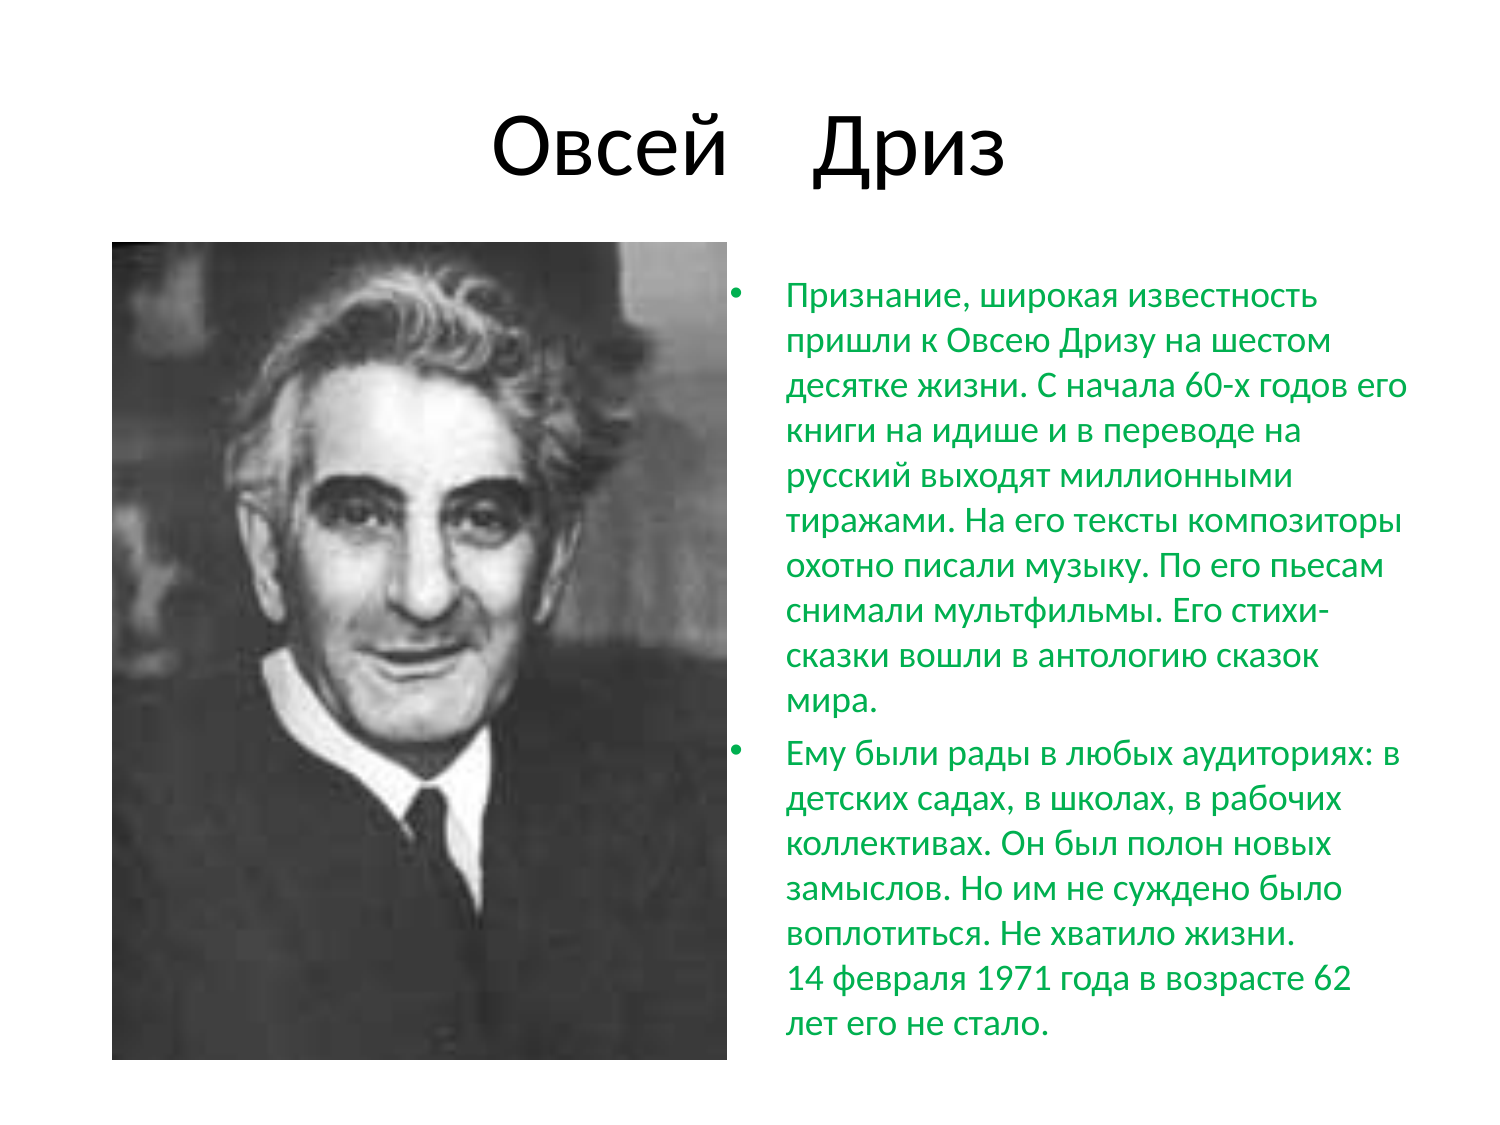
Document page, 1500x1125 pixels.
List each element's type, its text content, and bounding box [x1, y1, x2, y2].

title Овсей Дриз [75, 45, 1425, 233]
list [111, 241, 727, 1061]
list Признание, широкая известность пришли к Овсею Дризу на шестом десятке жизни. С начала 60-х годов его книги на идише и в переводе на русский выходят миллионными тиражами. На его тексты композиторы охотно писали музыку. По его пьесам снимали мультфильмы. Его стихи-сказки вошли в антологию сказок мира. Ему были рады в любых аудиториях: в детских садах, в школах, в рабочих коллективах. Он был полон новых замыслов. Но им не суждено было воплотиться. Не хватило жизни. 14 февраля 1971 года в возрасте 62 лет его не стало. [730, 262, 1425, 1059]
